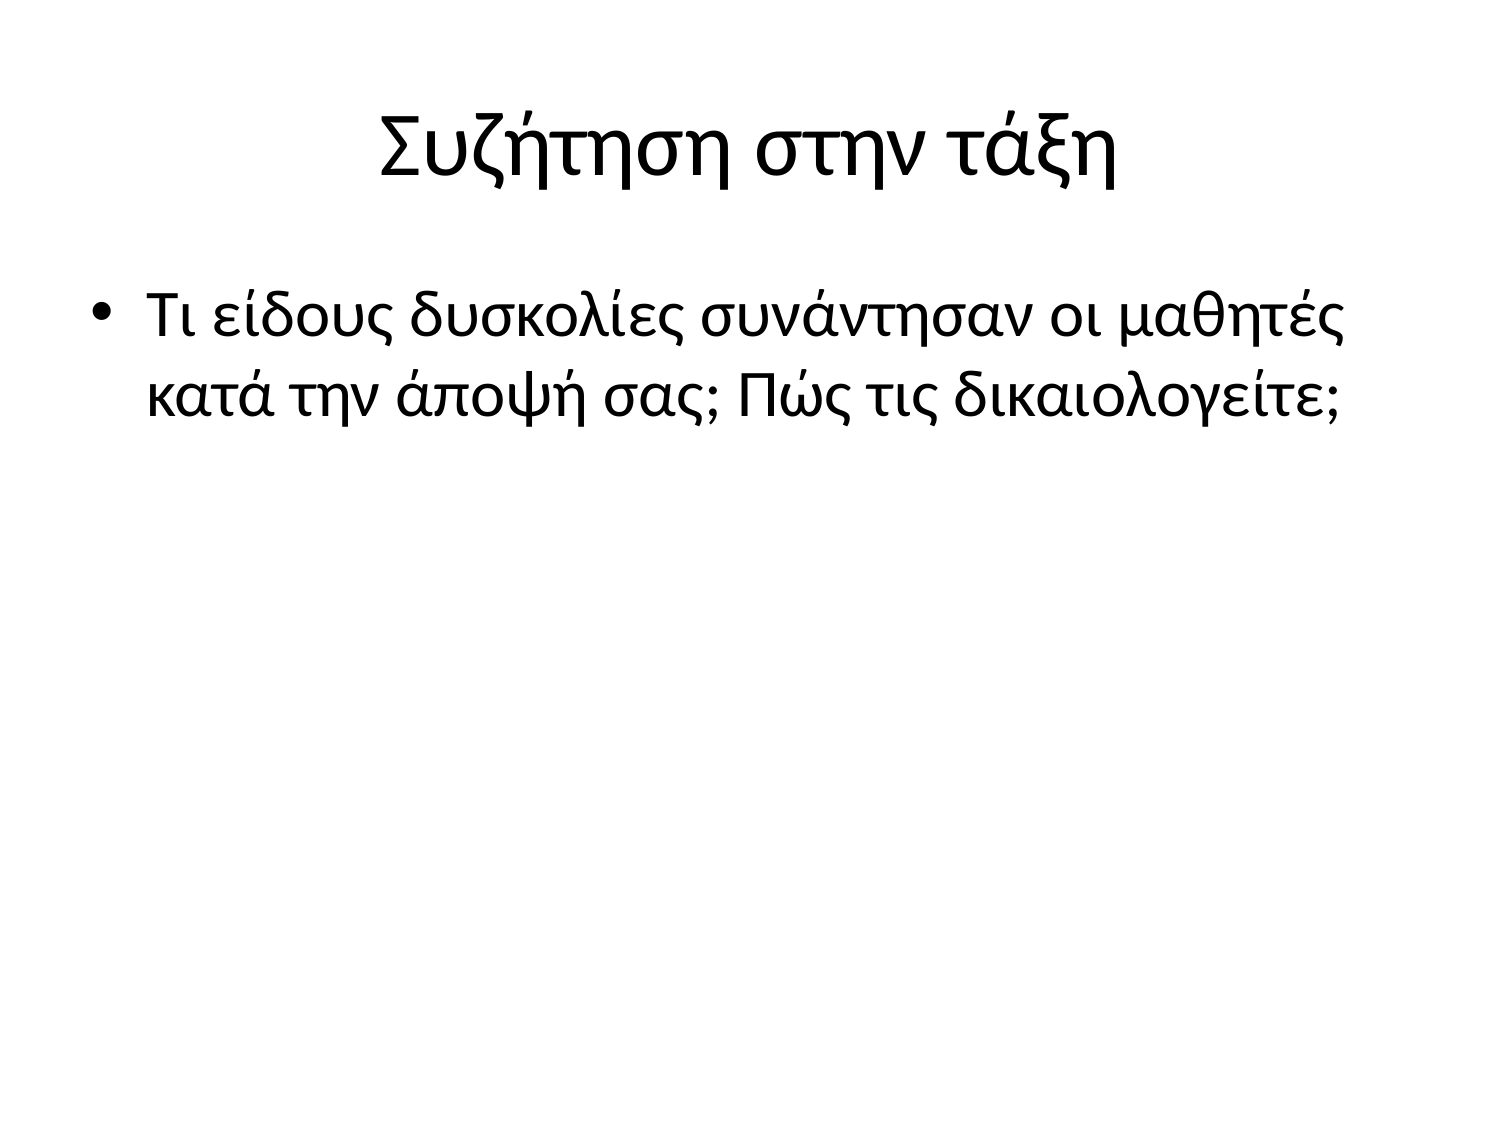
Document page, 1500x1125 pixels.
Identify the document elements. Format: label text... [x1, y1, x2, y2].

list Τι είδους δυσκολίες συνάντησαν οι μαθητές κατά την άποψή σας; Πώς τις δικαιολογείτε; [75, 262, 1425, 500]
title Συζήτηση στην τάξη [75, 45, 1425, 233]
